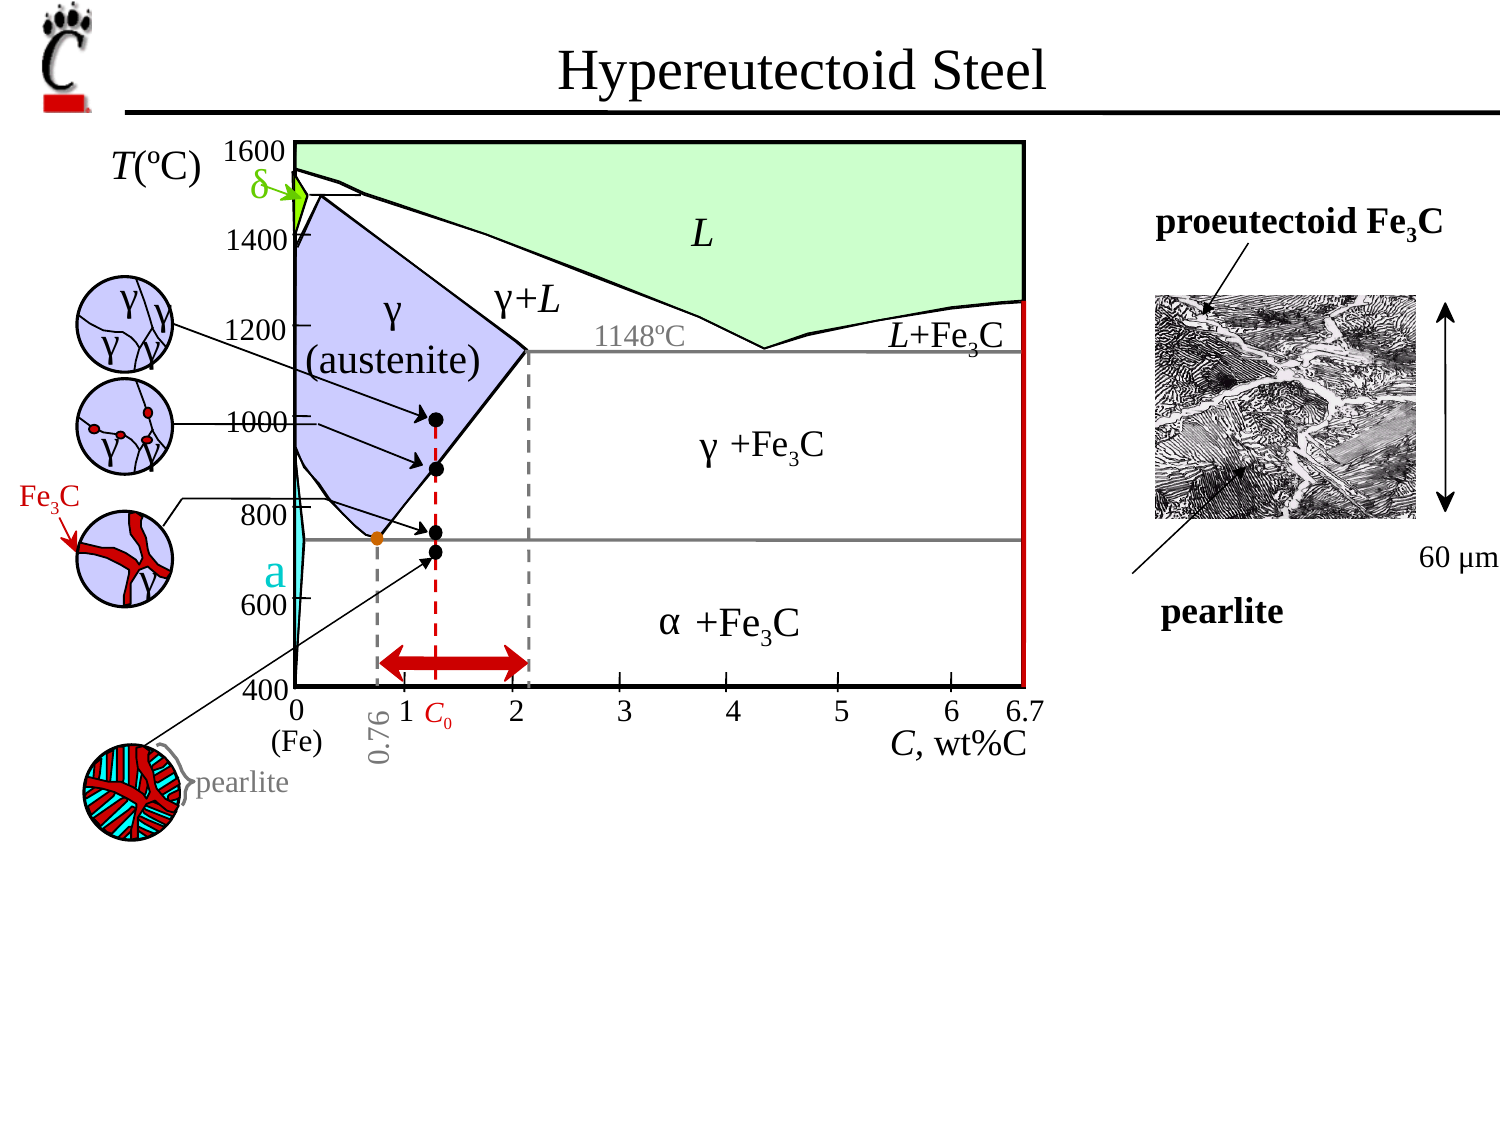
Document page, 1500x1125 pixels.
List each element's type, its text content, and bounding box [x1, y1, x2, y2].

title Hypereutectoid Steel [164, 21, 1441, 110]
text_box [76, 268, 444, 428]
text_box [104, 129, 1049, 764]
text_box pearlite [1122, 578, 1323, 639]
text_box proeutectoid Fe3C [1100, 188, 1500, 255]
picture [1151, 293, 1419, 520]
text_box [76, 434, 445, 477]
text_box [447, 645, 528, 681]
text_box 60 μm [1418, 536, 1500, 574]
picture [37, 0, 92, 113]
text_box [83, 544, 443, 841]
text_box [1436, 303, 1455, 512]
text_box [18, 475, 443, 611]
